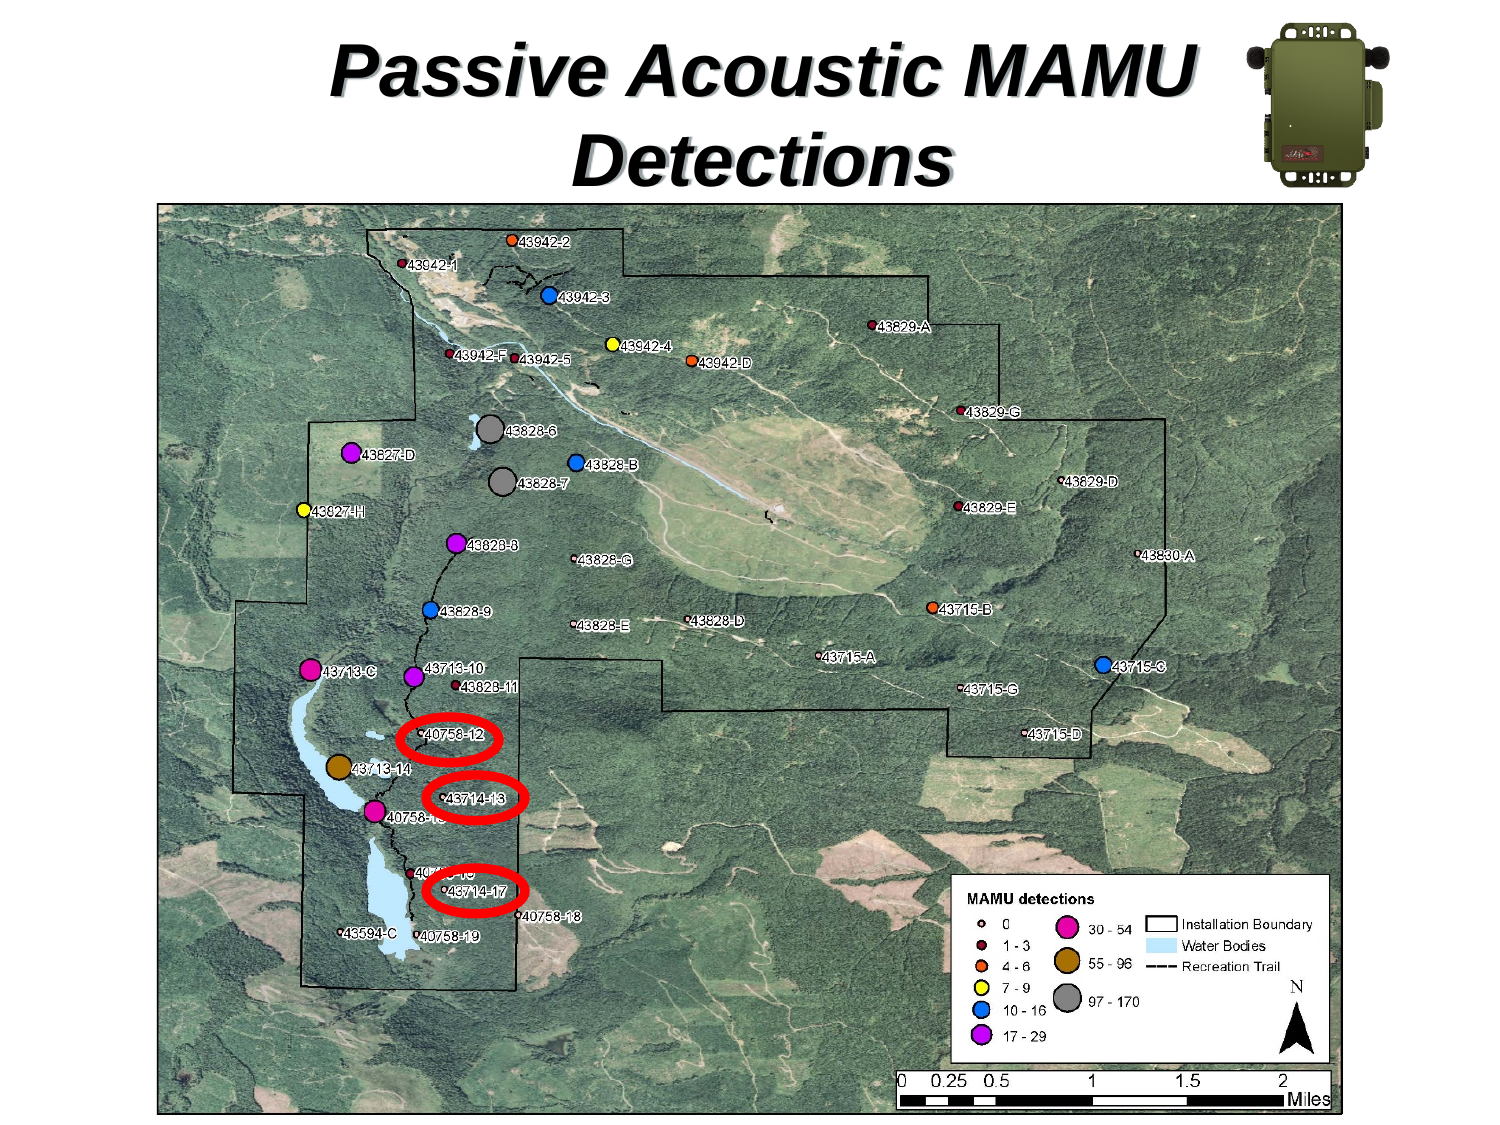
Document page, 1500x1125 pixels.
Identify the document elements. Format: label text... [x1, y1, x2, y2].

title Passive Acoustic MAMU Detections [255, 25, 1187, 174]
picture [126, 11, 1443, 1125]
